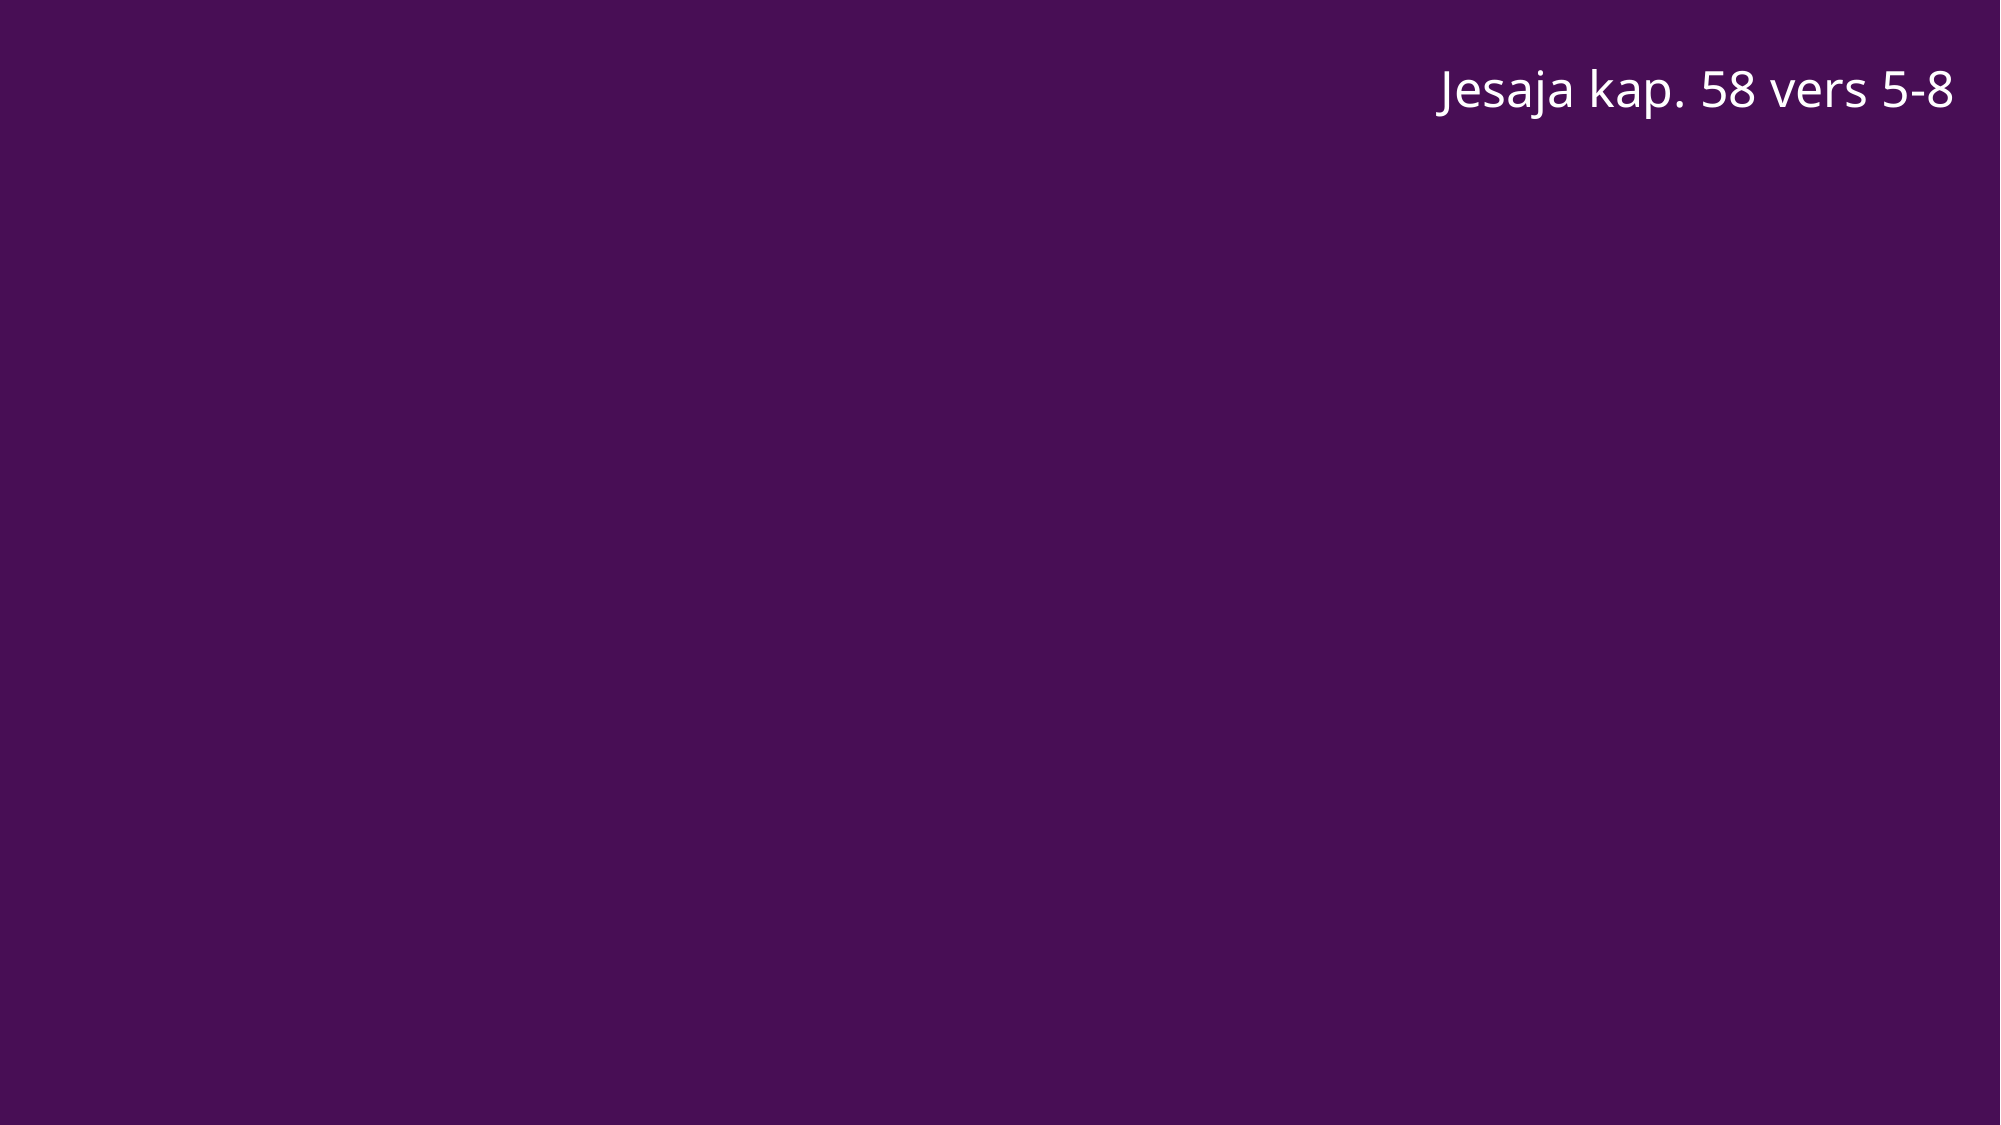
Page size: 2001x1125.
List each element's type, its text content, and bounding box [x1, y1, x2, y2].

text_box Jesaja kap. 58 vers 5-8 [1425, 50, 1970, 125]
